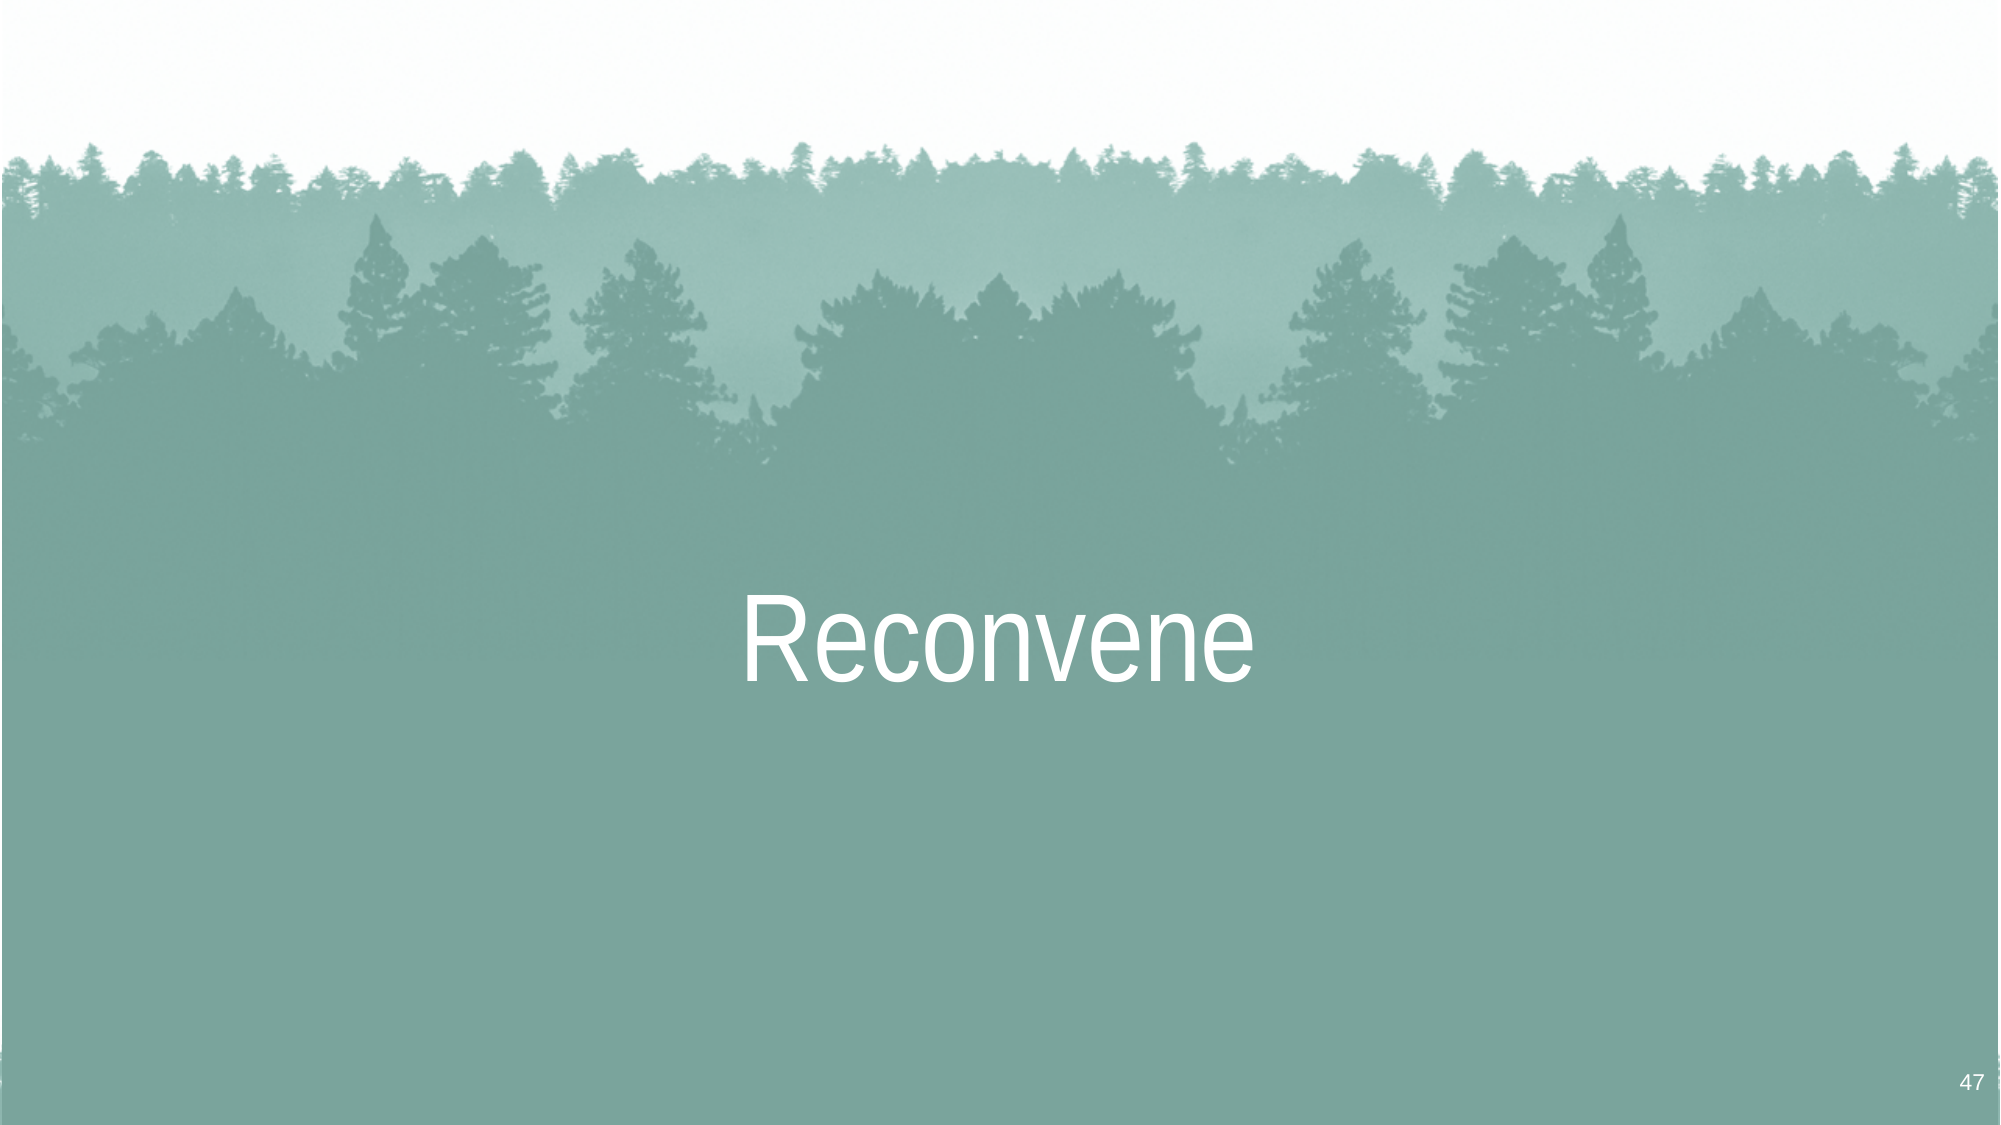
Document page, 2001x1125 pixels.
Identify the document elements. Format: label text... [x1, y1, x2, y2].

picture [0, 0, 2000, 1125]
slide_number 47 [1550, 1042, 2000, 1103]
title Reconvene [136, 533, 1862, 749]
